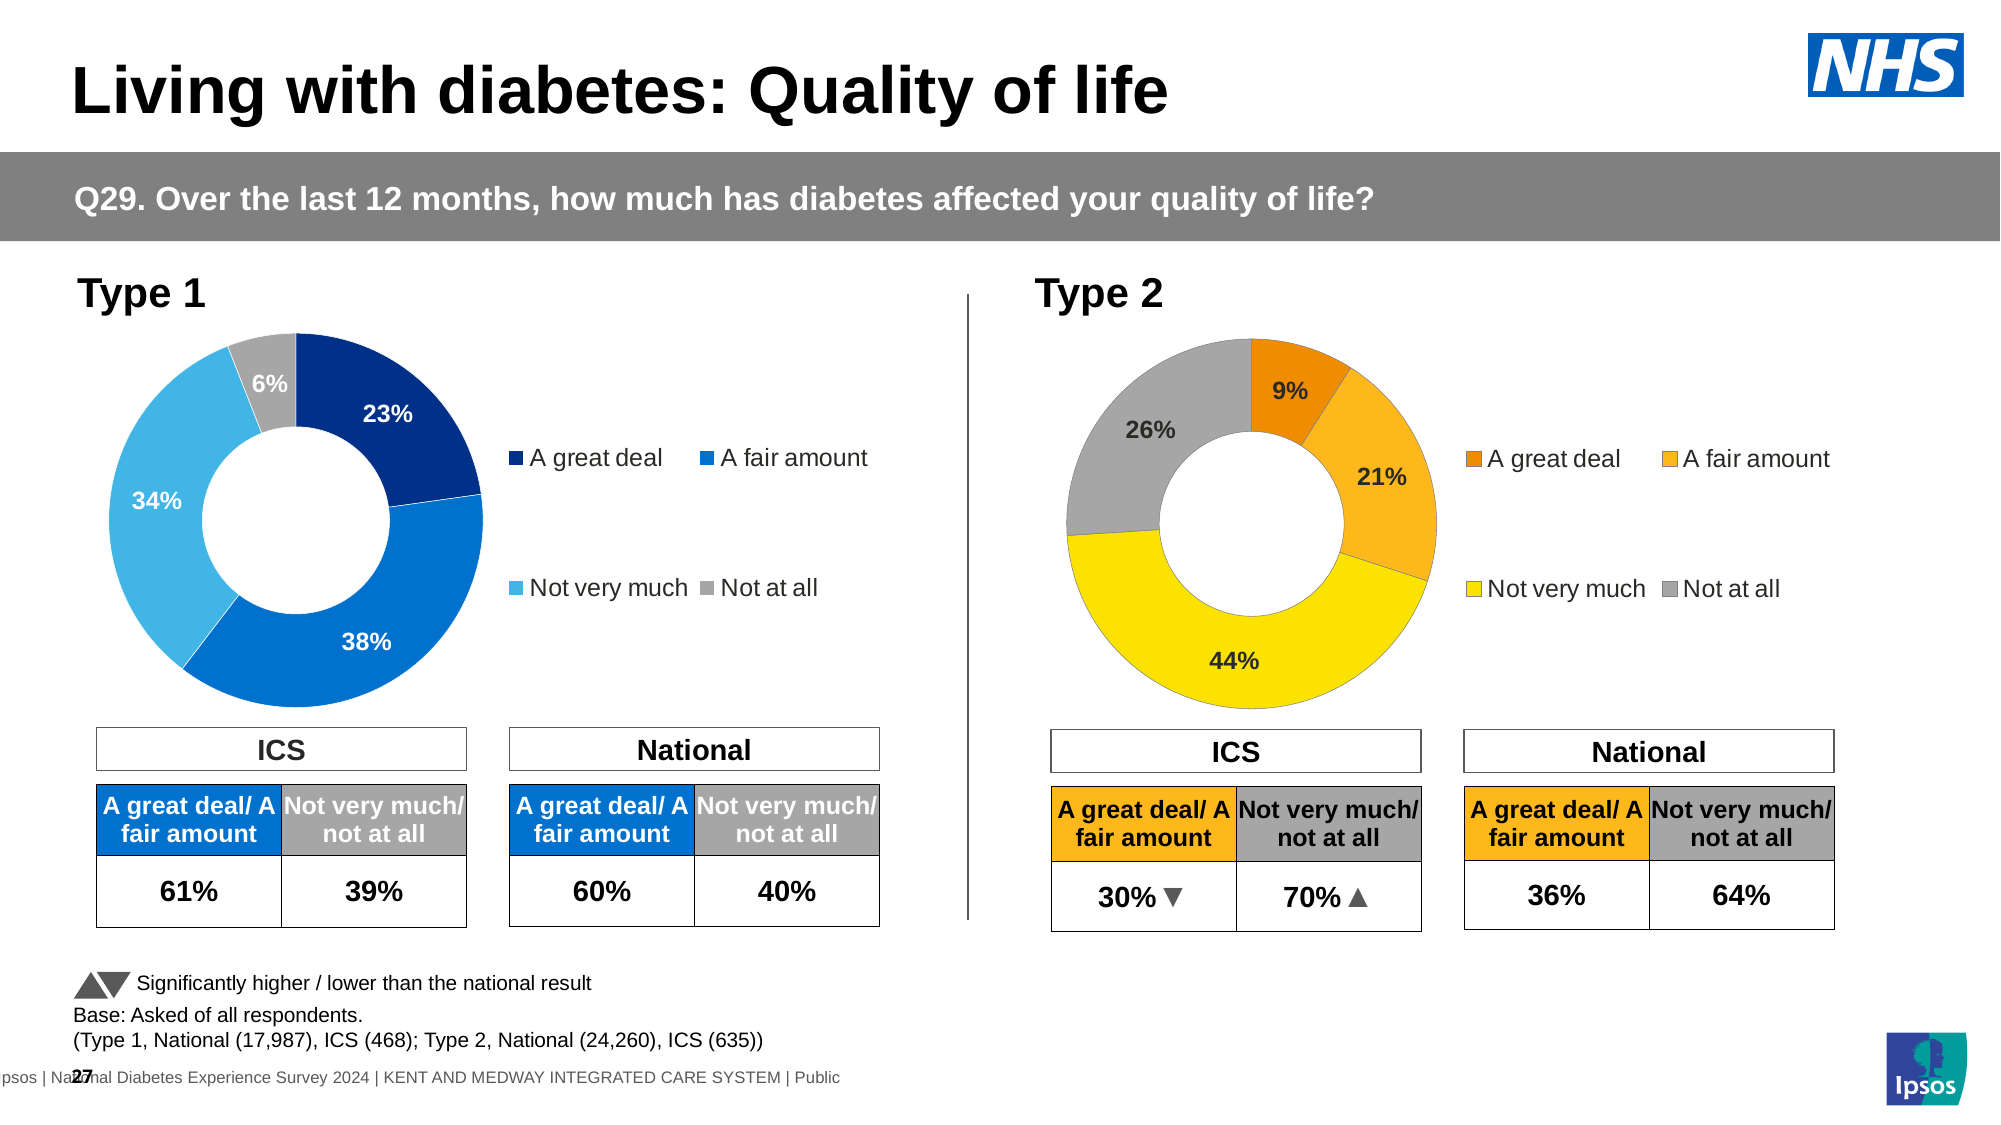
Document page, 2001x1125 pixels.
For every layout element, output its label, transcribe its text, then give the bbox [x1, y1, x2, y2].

table_header Not very much/ not at all [282, 785, 466, 855]
table_header Not very much/ not at all [1237, 787, 1421, 861]
text_box Q29. Over the last 12 months, how much has diabetes affected your quality of life? [0, 152, 2000, 242]
table_cell 60% [510, 856, 694, 926]
text_box [94, 970, 122, 1001]
table_header A great deal/ A fair amount [97, 785, 281, 855]
text_box National [1464, 729, 1835, 773]
text_box Type 2 [922, 265, 1276, 316]
table_cell 30%▼ [1052, 862, 1236, 931]
text_box Base: Asked of all respondents. (Type 1, National (17,987), ICS (468); Type 2, National (24,260), ICS (635)) [73, 1001, 1886, 1052]
table_cell 64% [1650, 861, 1834, 929]
text_box ICS [1051, 729, 1422, 773]
text_box Type 1 [0, 265, 319, 316]
table_header Not very much/ not at all [695, 785, 879, 855]
text_box ICS [96, 727, 467, 771]
table_header A great deal/ A fair amount [510, 785, 694, 855]
title Living with diabetes: Quality of life [71, 32, 1809, 124]
chart [96, 328, 885, 713]
text_box National [509, 727, 880, 771]
table_header A great deal/ A fair amount [1465, 787, 1649, 860]
slide_number 27 [71, 1030, 122, 1090]
picture [1886, 1032, 1968, 1106]
table_cell 61% [97, 856, 281, 927]
text_box [71, 970, 110, 1000]
table_cell 39% [282, 856, 466, 927]
table_header Significantly higher / lower than the national result [122, 964, 648, 1001]
table_header Not very much/ not at all [1650, 787, 1834, 860]
table_cell 36% [1465, 861, 1649, 929]
table_cell 40% [695, 856, 879, 926]
table_header A great deal/ A fair amount [1052, 787, 1236, 861]
table_cell 70%▲ [1237, 862, 1421, 931]
chart [1056, 329, 1845, 714]
picture [1807, 33, 1964, 97]
